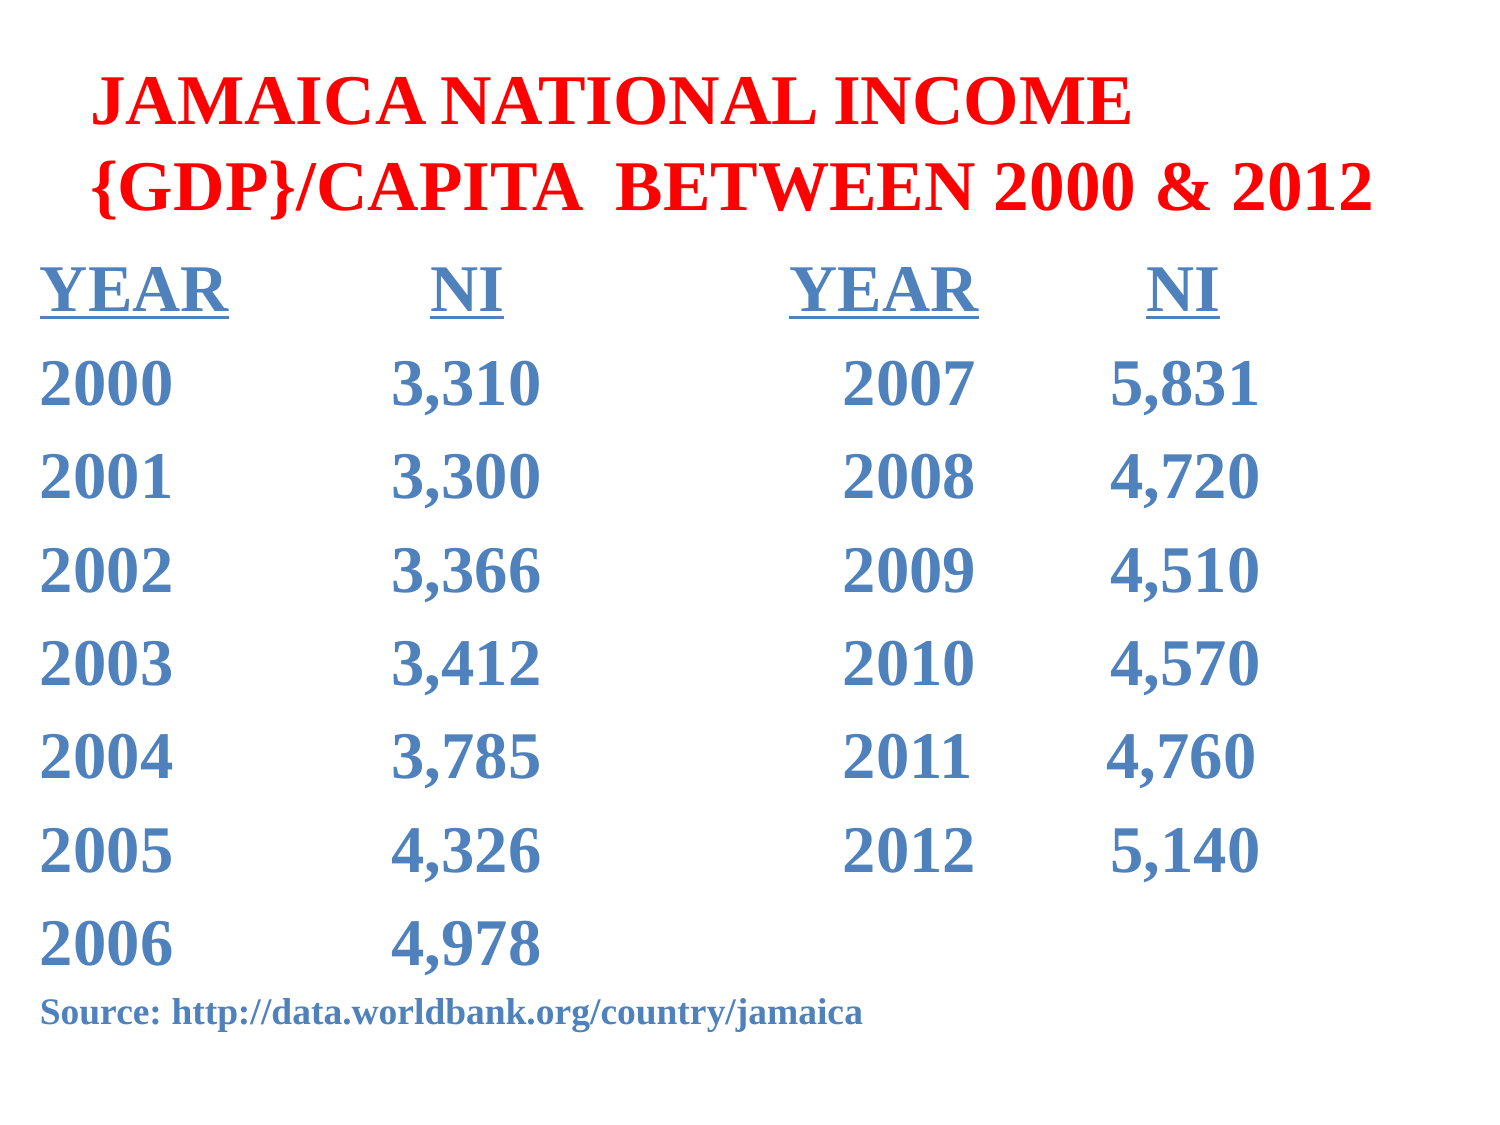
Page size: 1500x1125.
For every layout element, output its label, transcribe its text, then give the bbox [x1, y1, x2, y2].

list YEAR NI YEAR NI 2000 3,310 2007 5,831 2001 3,300 2008 4,720 2002 3,366 2009 4,510 2003 3,412 2010 4,570 2004 3,785 2011 4,760 2005 4,326 2012 5,140 2006 4,978 Source: http://data.worldbank.org/country/jamaica [24, 237, 1488, 1063]
title JAMAICA NATIONAL INCOME {GDP}/CAPITA BETWEEN 2000 & 2012 [75, 45, 1488, 233]
